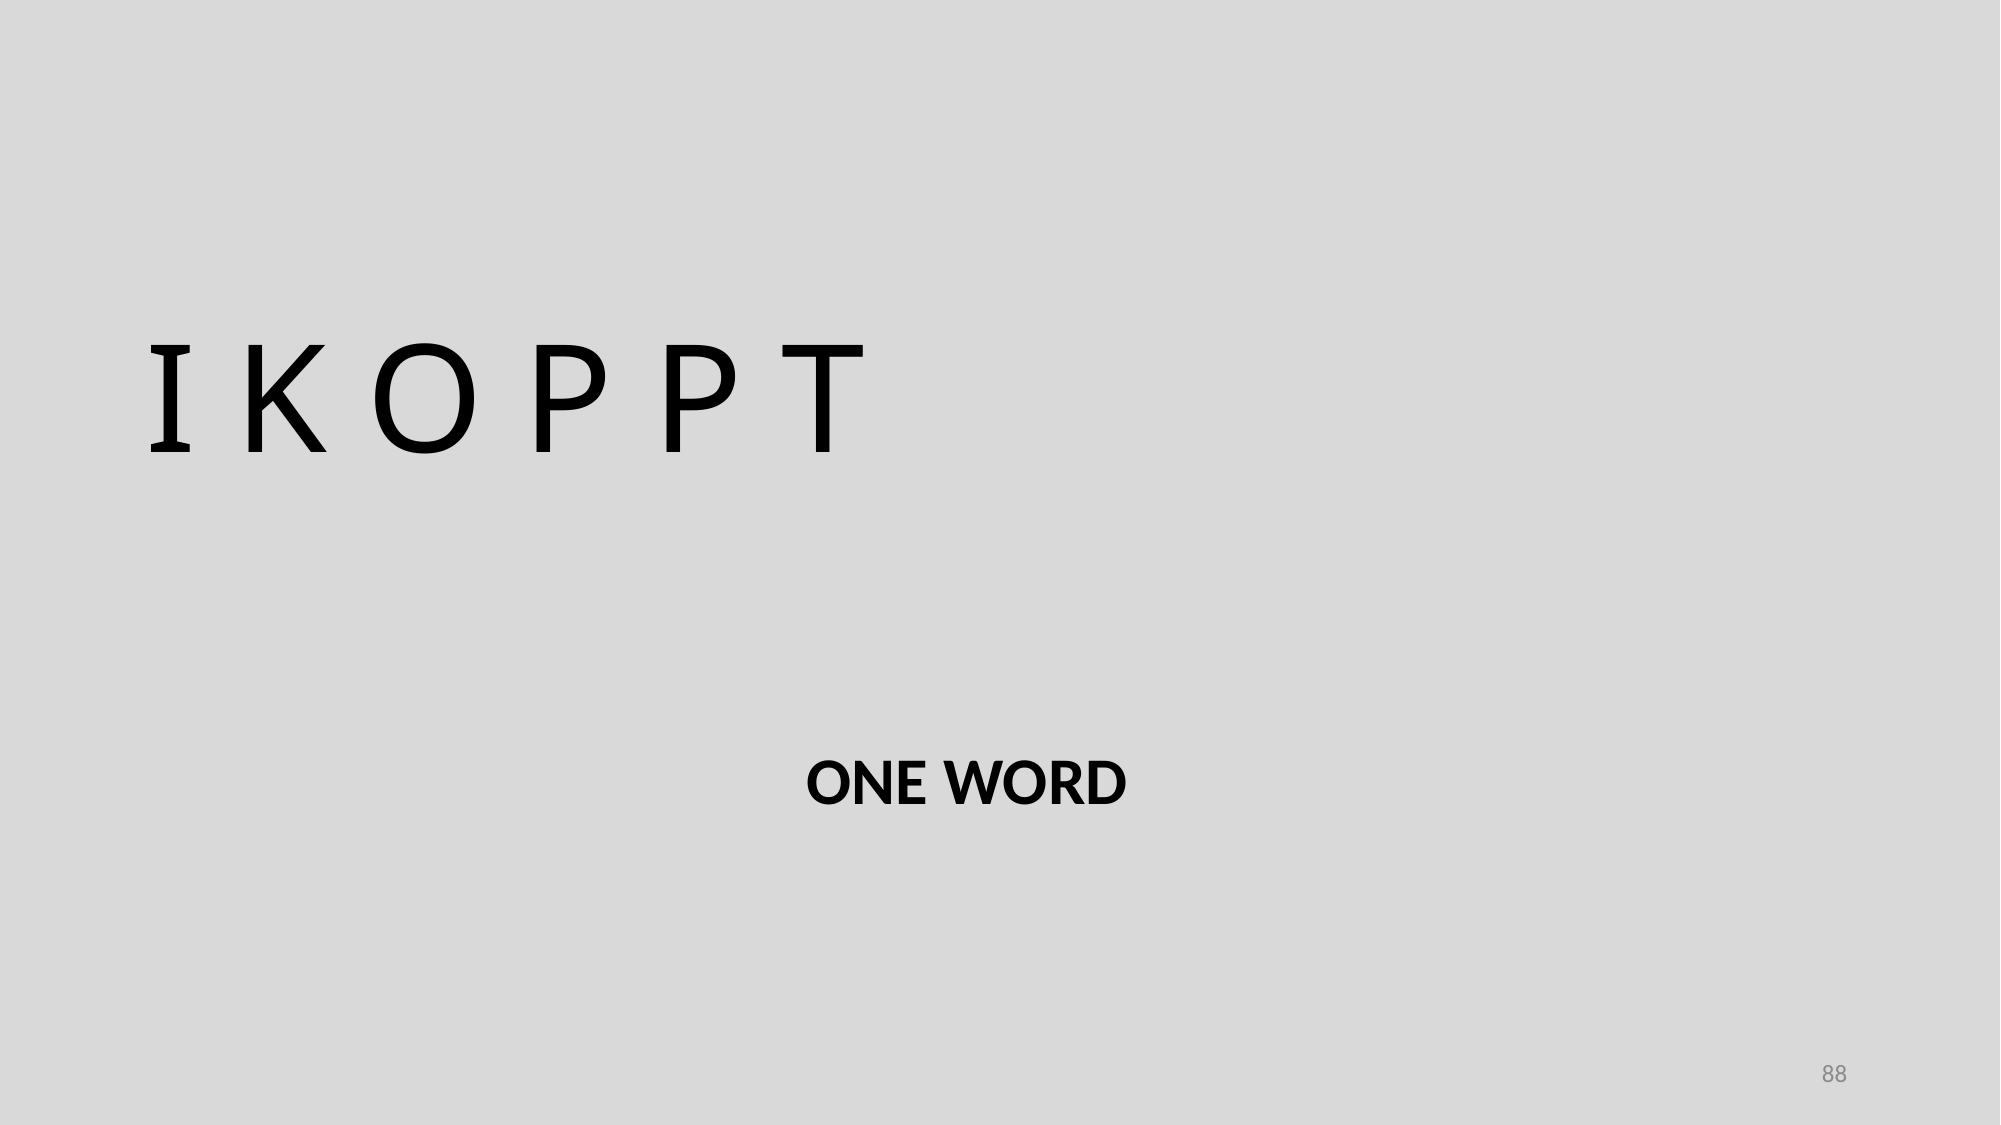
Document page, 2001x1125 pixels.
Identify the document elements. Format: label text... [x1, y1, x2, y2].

text_box ONE WORD [791, 730, 1320, 826]
text_box I K O P P T [130, 295, 1892, 491]
slide_number 88 [1412, 1042, 1863, 1103]
